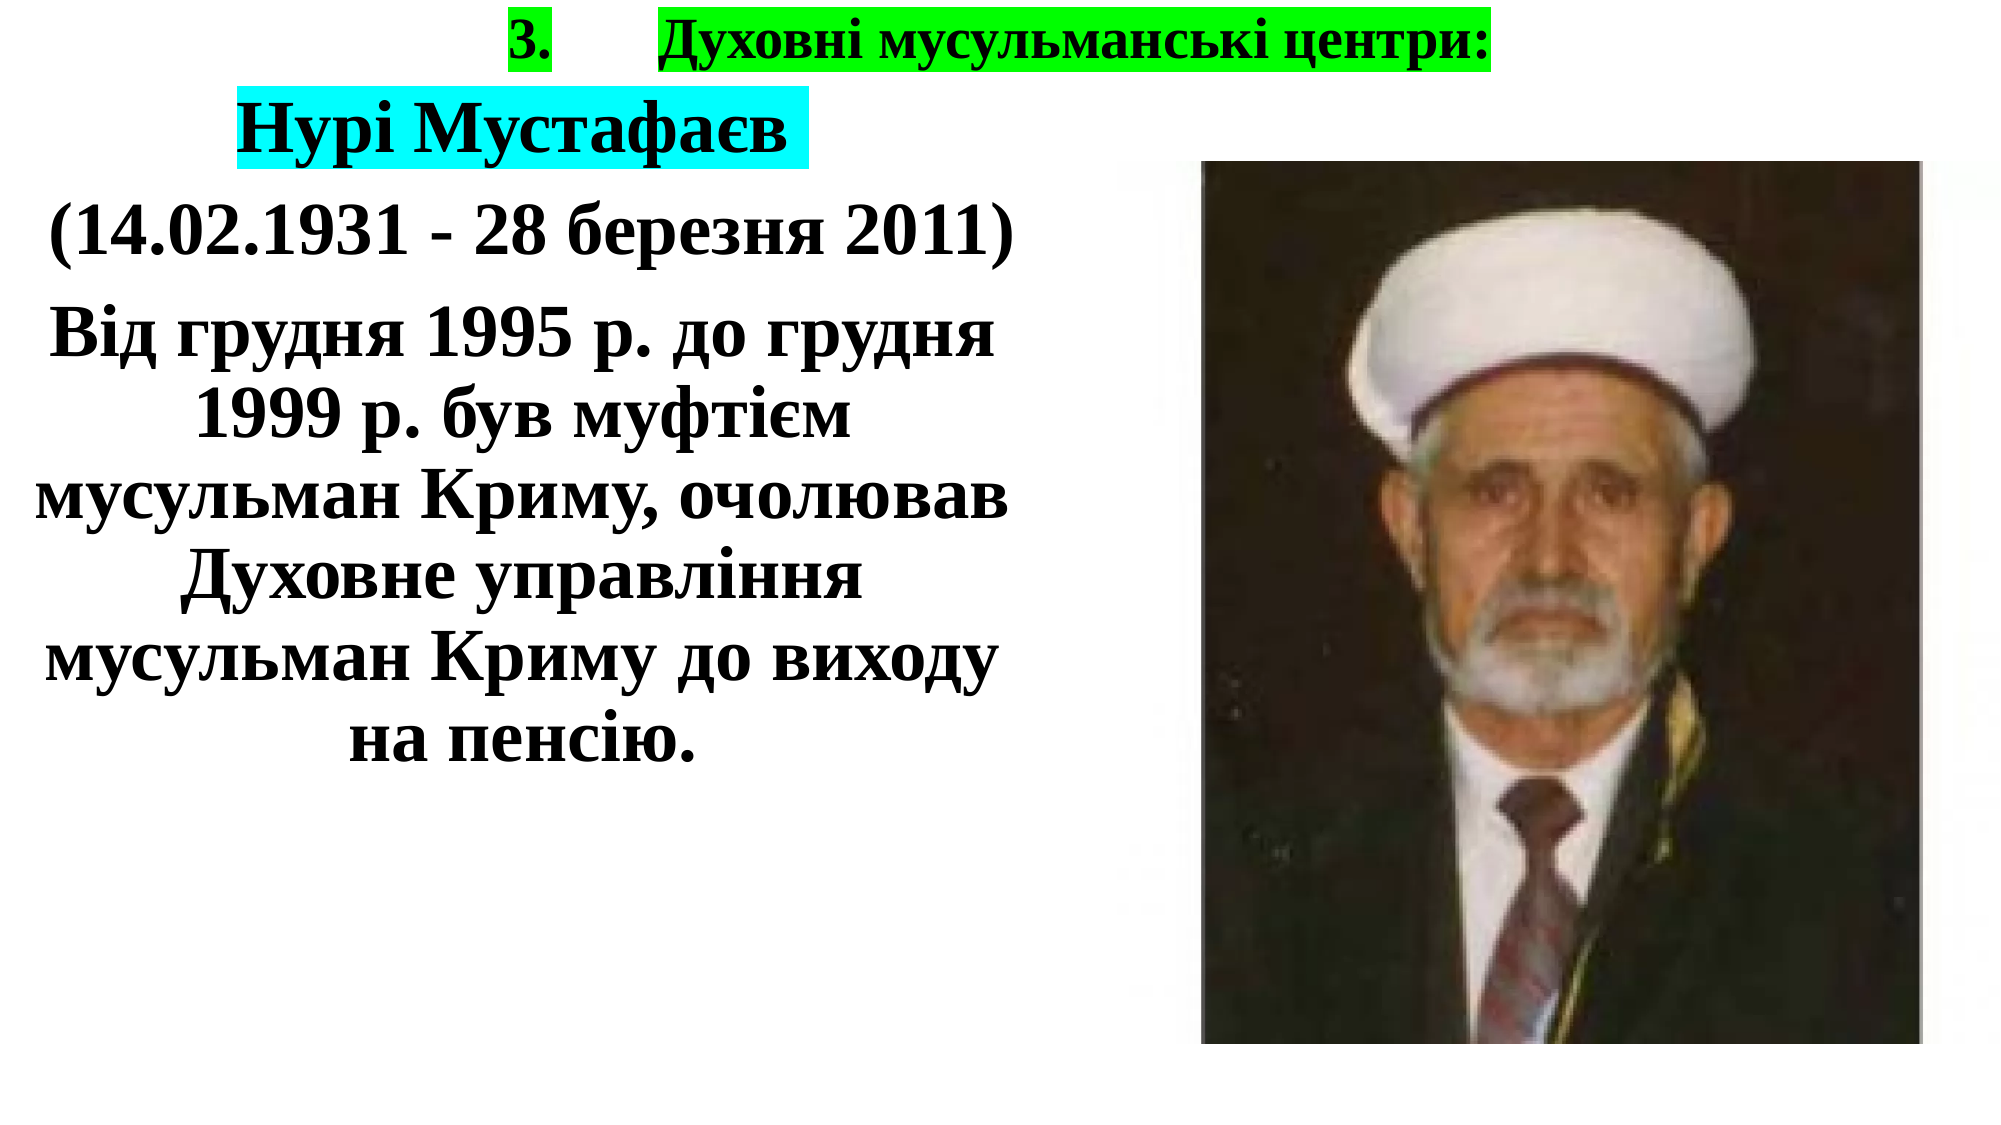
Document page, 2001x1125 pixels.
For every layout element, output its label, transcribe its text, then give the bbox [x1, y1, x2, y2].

title 3. Духовні мусульманські центри: [0, 0, 2000, 81]
list Нурі Мустафаєв (14.02.1931 - 28 березня 2011) Від грудня 1995 р. до грудня 1999 р. був муфтієм мусульман Криму, очолював Духовне управління мусульман Криму до виходу на пенсію. [0, 80, 1046, 1125]
picture [1117, 161, 2000, 1044]
